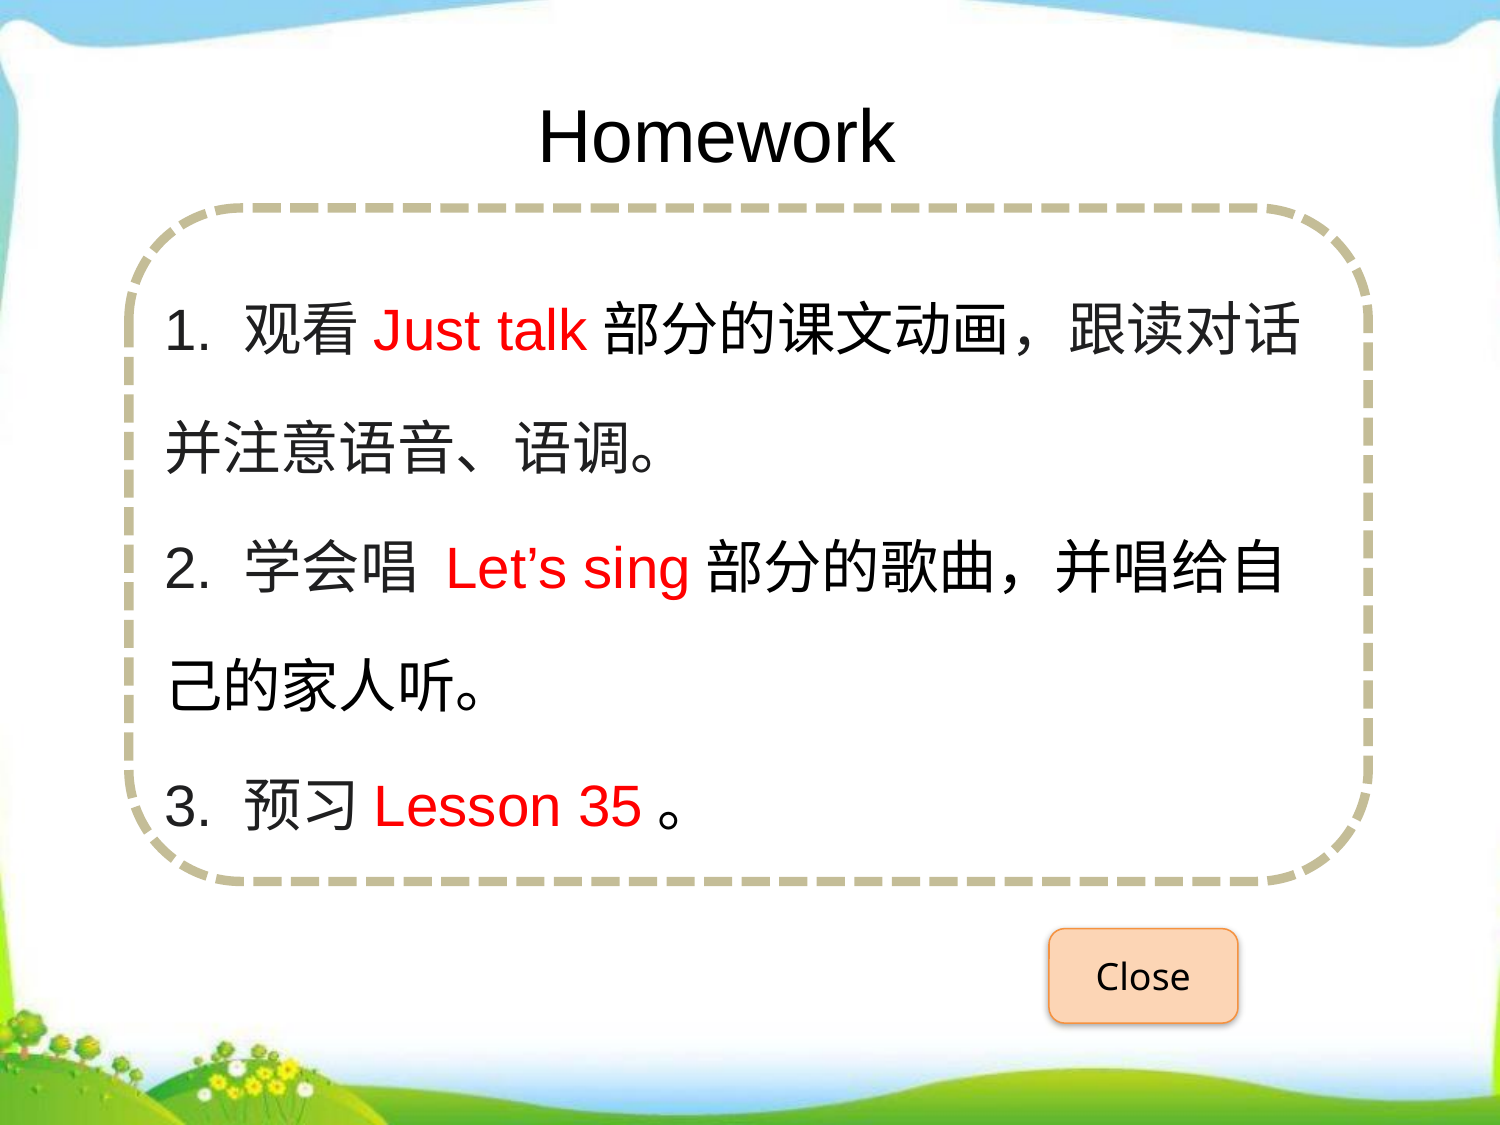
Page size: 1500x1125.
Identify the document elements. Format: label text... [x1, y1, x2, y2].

text_box Close [1048, 927, 1239, 1024]
picture [0, 0, 1500, 1125]
text_box [1353, 262, 1371, 826]
text_box [164, 205, 1331, 235]
text_box [126, 252, 149, 838]
text_box [158, 846, 1341, 884]
title Homework [242, 66, 1213, 185]
text_box 1. 观看Just talk部分的课文动画，跟读对话并注意语音、语调。 2. 学会唱 Let’s sing部分的歌曲，并唱给自己的家人听。 3. 预习Lesson 35。 [149, 235, 1353, 846]
